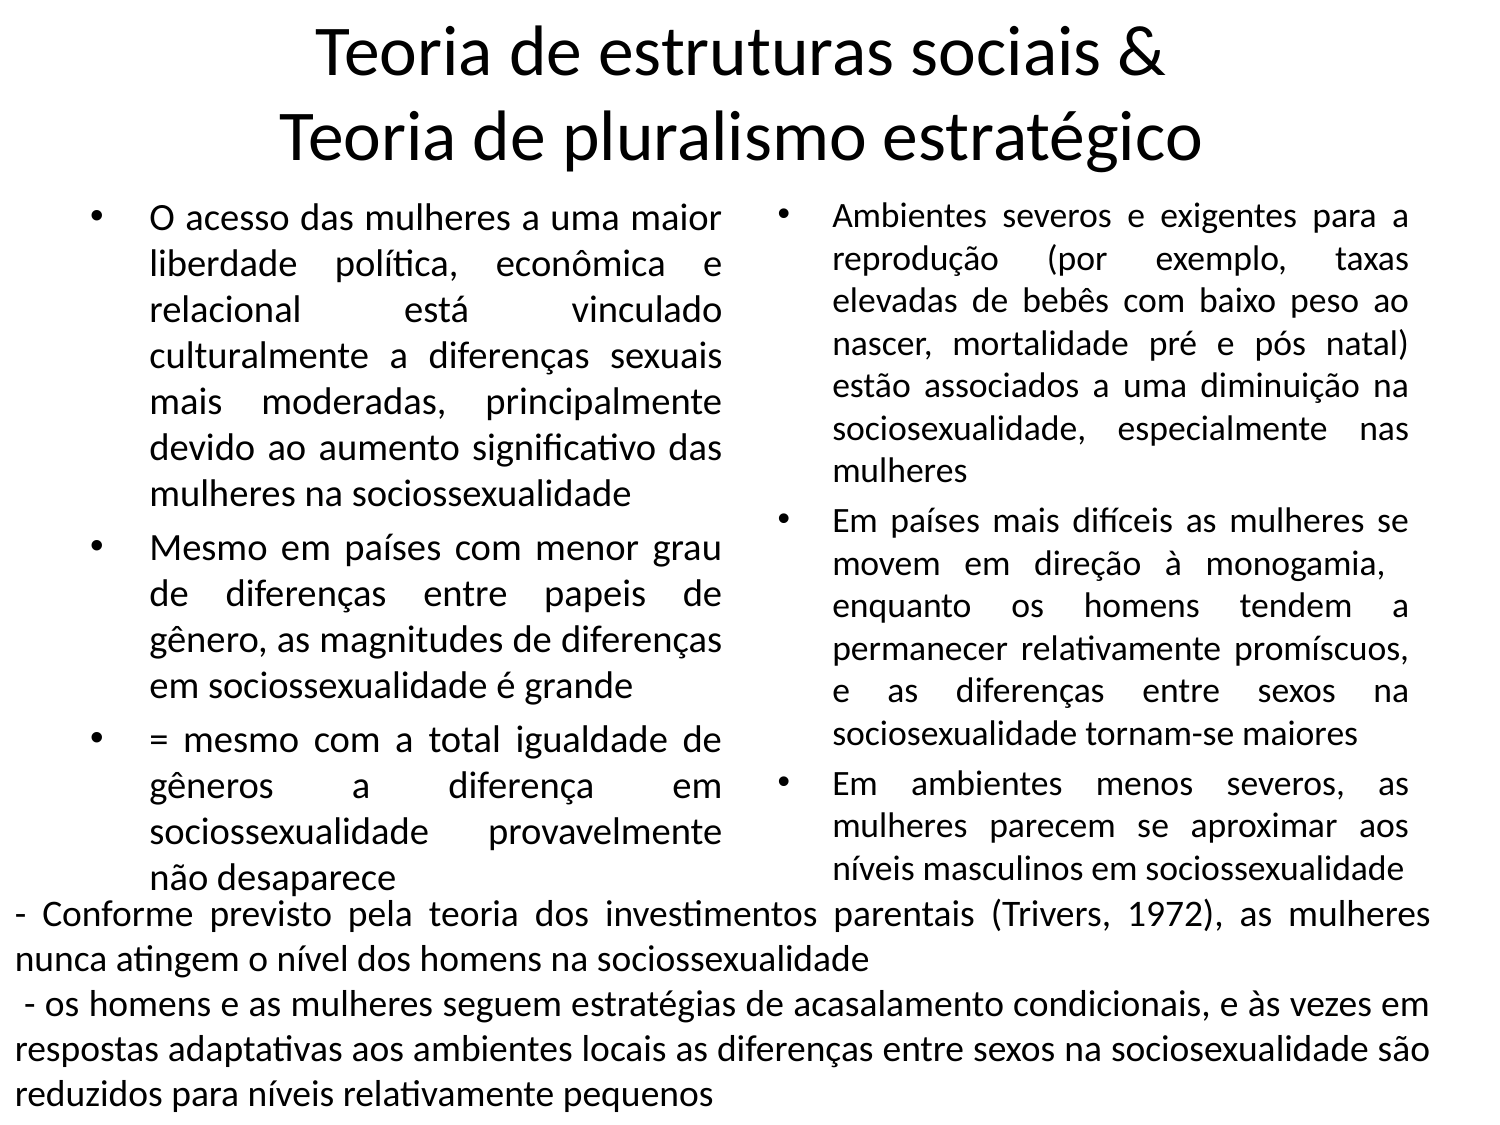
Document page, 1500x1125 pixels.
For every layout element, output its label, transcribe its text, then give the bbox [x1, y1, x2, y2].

list O acesso das mulheres a uma maior liberdade política, econômica e relacional está vinculado culturalmente a diferenças sexuais mais moderadas, principalmente devido ao aumento significativo das mulheres na sociossexualidade Mesmo em países com menor grau de diferenças entre papeis de gênero, as magnitudes de diferenças em sociossexualidade é grande = mesmo com a total igualdade de gêneros a diferença em sociossexualidade provavelmente não desaparece [75, 184, 738, 881]
title Teoria de estruturas sociais & Teoria de pluralismo estratégico [75, 0, 1425, 183]
text_box - Conforme previsto pela teoria dos investimentos parentais (Trivers, 1972), as mulheres nunca atingem o nível dos homens na sociossexualidade - os homens e as mulheres seguem estratégias de acasalamento condicionais, e às vezes em respostas adaptativas aos ambientes locais as diferenças entre sexos na sociosexualidade são reduzidos para níveis relativamente pequenos [0, 881, 1447, 1122]
list Ambientes severos e exigentes para a reprodução (por exemplo, taxas elevadas de bebês com baixo peso ao nascer, mortalidade pré e pós natal) estão associados a uma diminuição na sociosexualidade, especialmente nas mulheres Em países mais difíceis as mulheres se movem em direção à monogamia, enquanto os homens tendem a permanecer relativamente promíscuos, e as diferenças entre sexos na sociosexualidade tornam-se maiores Em ambientes menos severos, as mulheres parecem se aproximar aos níveis masculinos em sociossexualidade [762, 184, 1425, 881]
